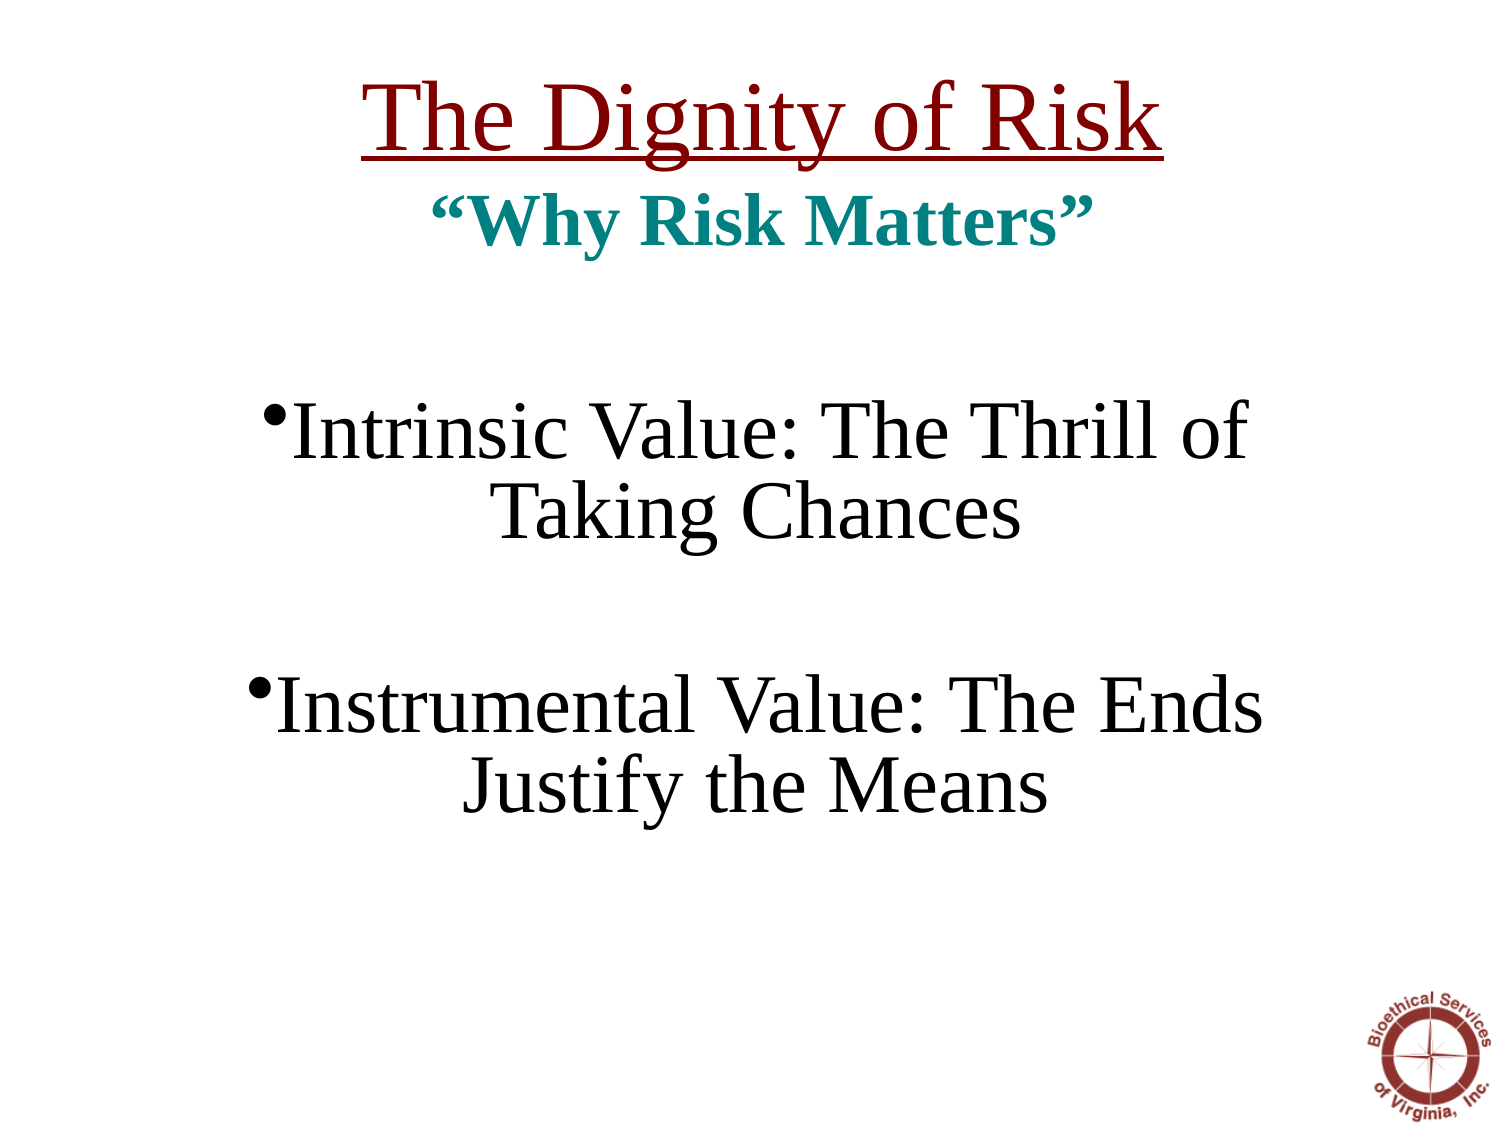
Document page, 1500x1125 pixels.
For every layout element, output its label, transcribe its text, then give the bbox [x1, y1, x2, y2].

subtitle Intrinsic Value: The Thrill of Taking Chances Instrumental Value: The Ends Justify the Means [125, 387, 1388, 1125]
title The Dignity of Risk “Why Risk Matters” [125, 75, 1400, 236]
picture [1362, 987, 1500, 1125]
